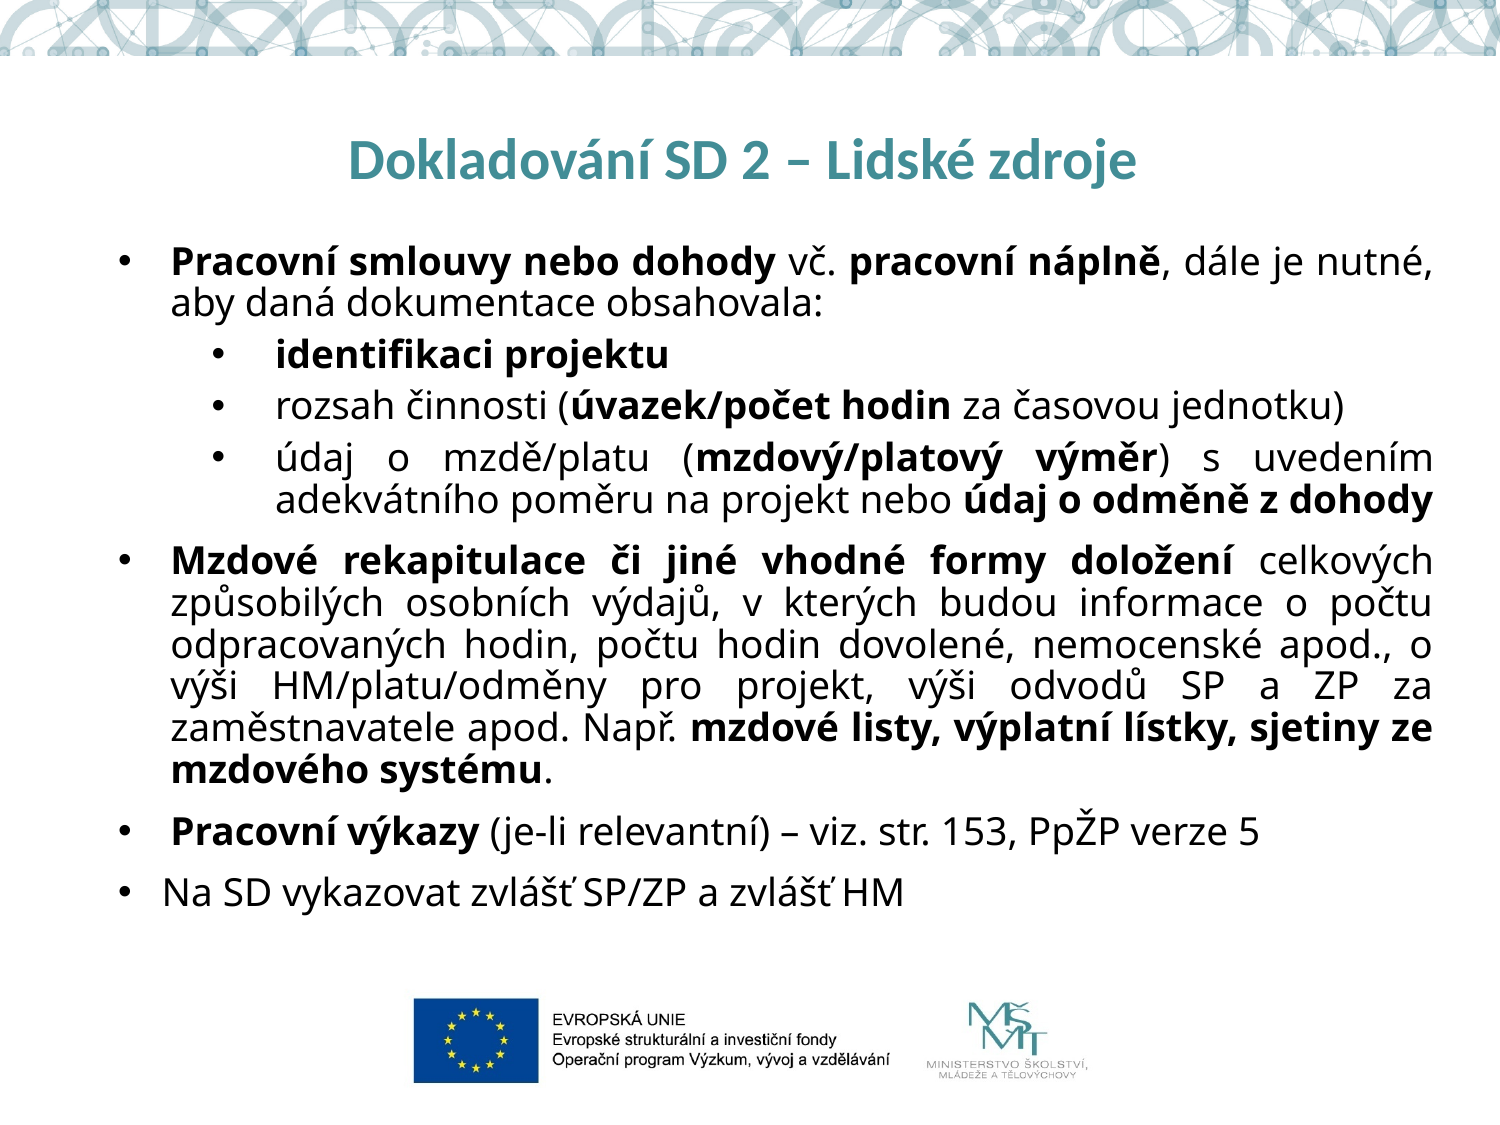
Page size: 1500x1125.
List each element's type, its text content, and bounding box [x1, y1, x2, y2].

list Pracovní smlouvy nebo dohody vč. pracovní náplně, dále je nutné, aby daná dokumentace obsahovala: identifikaci projektu rozsah činnosti (úvazek/počet hodin za časovou jednotku) údaj o mzdě/platu (mzdový/platový výměr) s uvedením adekvátního poměru na projekt nebo údaj o odměně z dohody Mzdové rekapitulace či jiné vhodné formy doložení celkových způsobilých osobních výdajů, v kterých budou informace o počtu odpracovaných hodin, počtu hodin dovolené, nemocenské apod., o výši HM/platu/odměny pro projekt, výši odvodů SP a ZP za zaměstnavatele apod. Např. mzdové listy, výplatní lístky, sjetiny ze mzdového systému. Pracovní výkazy (je-li relevantní) – viz. str. 153, PpŽP verze 5 Na SD vykazovat zvlášť SP/ZP a zvlášť HM [103, 233, 1450, 969]
picture [0, 0, 1500, 56]
title Dokladování SD 2 – Lidské zdroje [103, 86, 1397, 233]
picture [371, 969, 1129, 1125]
